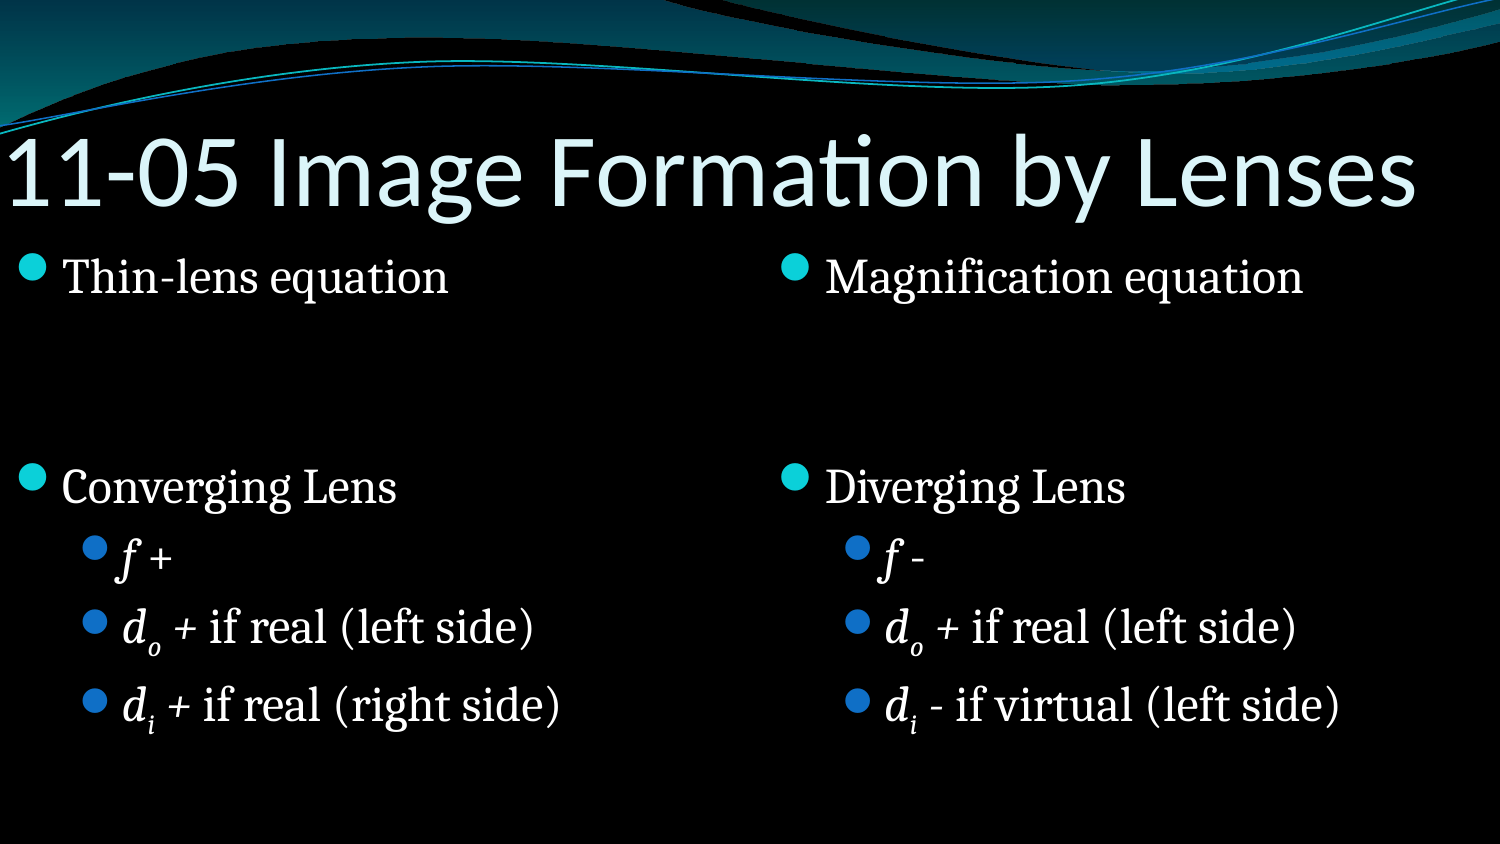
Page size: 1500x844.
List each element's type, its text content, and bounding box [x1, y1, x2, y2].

title 11-05 Image Formation by Lenses [0, 50, 1500, 228]
